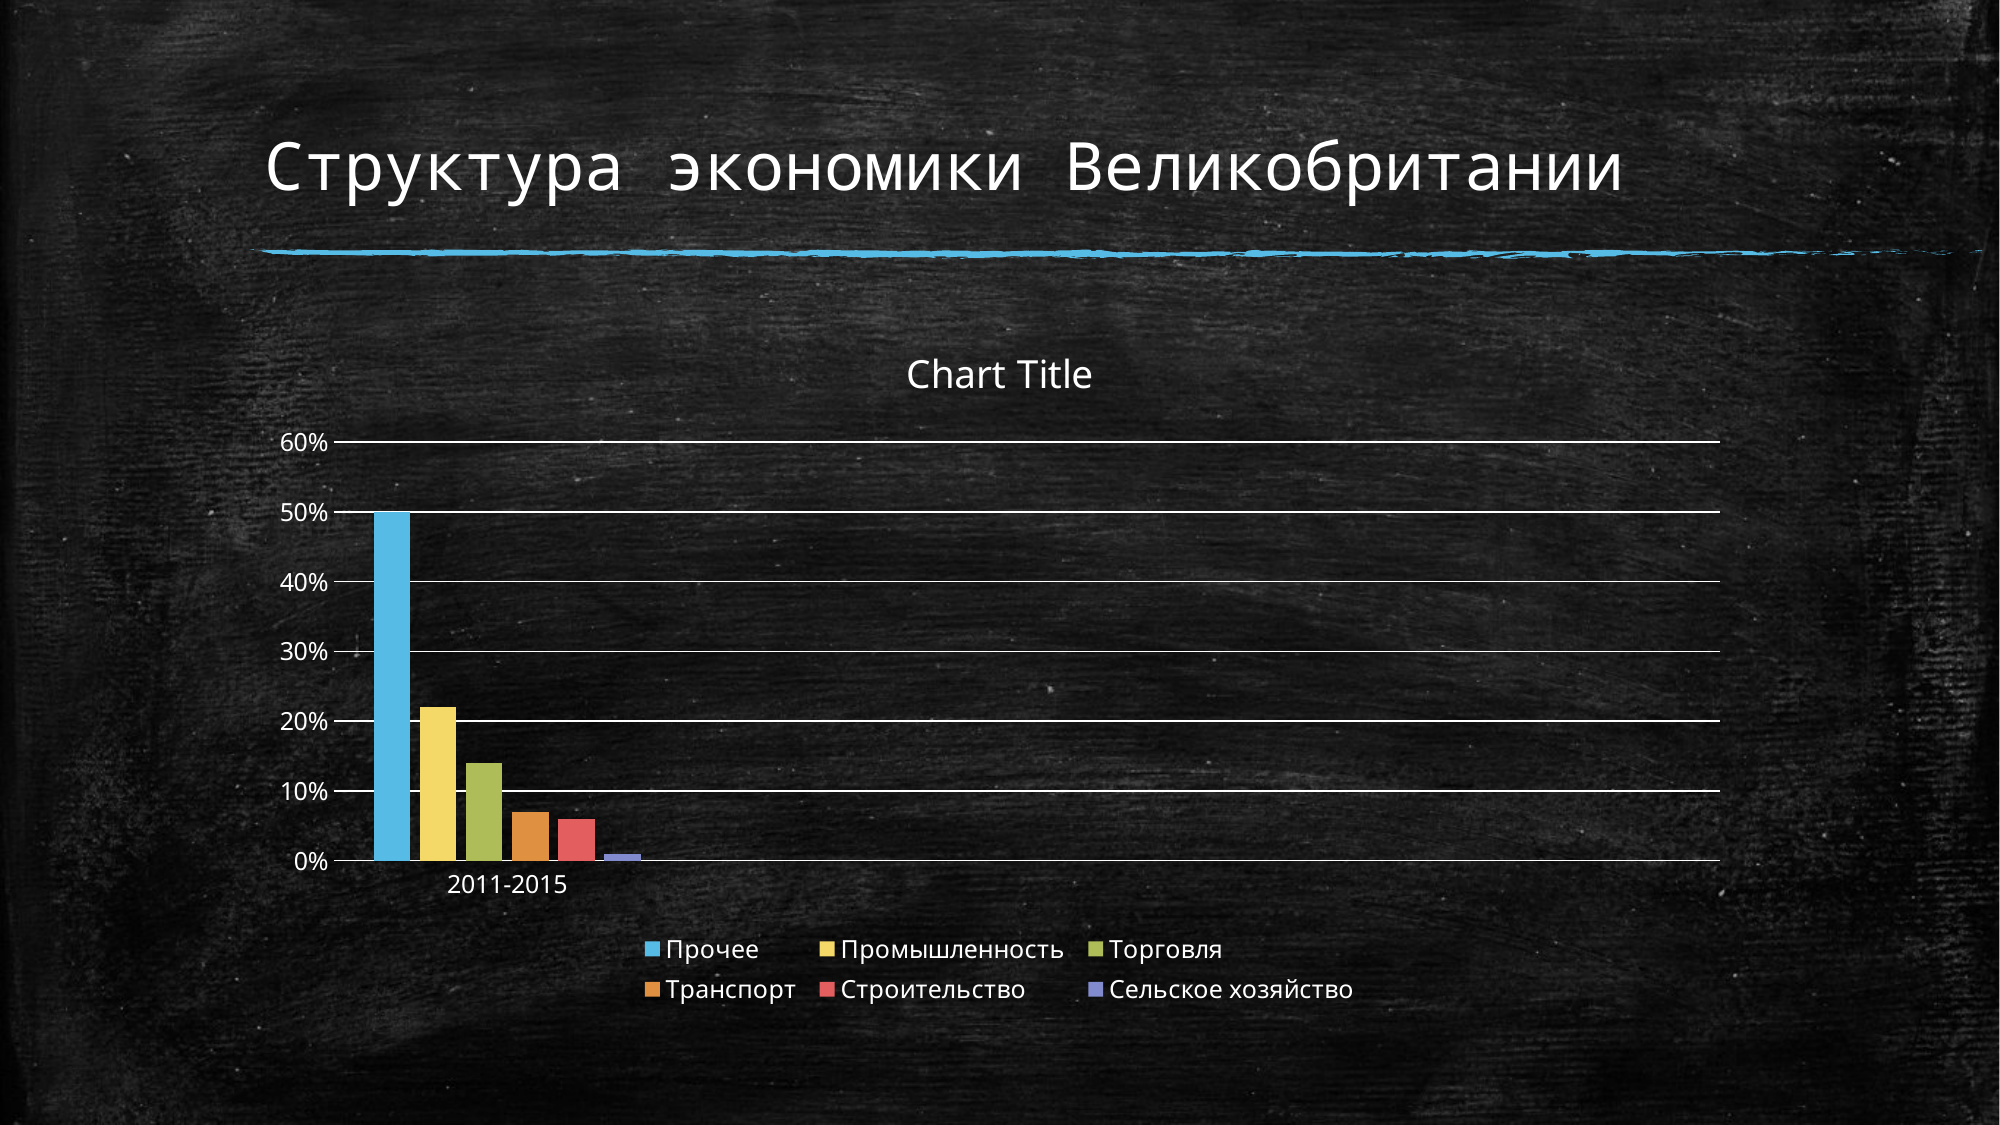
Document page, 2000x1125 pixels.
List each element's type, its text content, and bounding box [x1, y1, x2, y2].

chart [249, 312, 1750, 1013]
title Структура экономики Великобритании [249, 45, 1750, 213]
